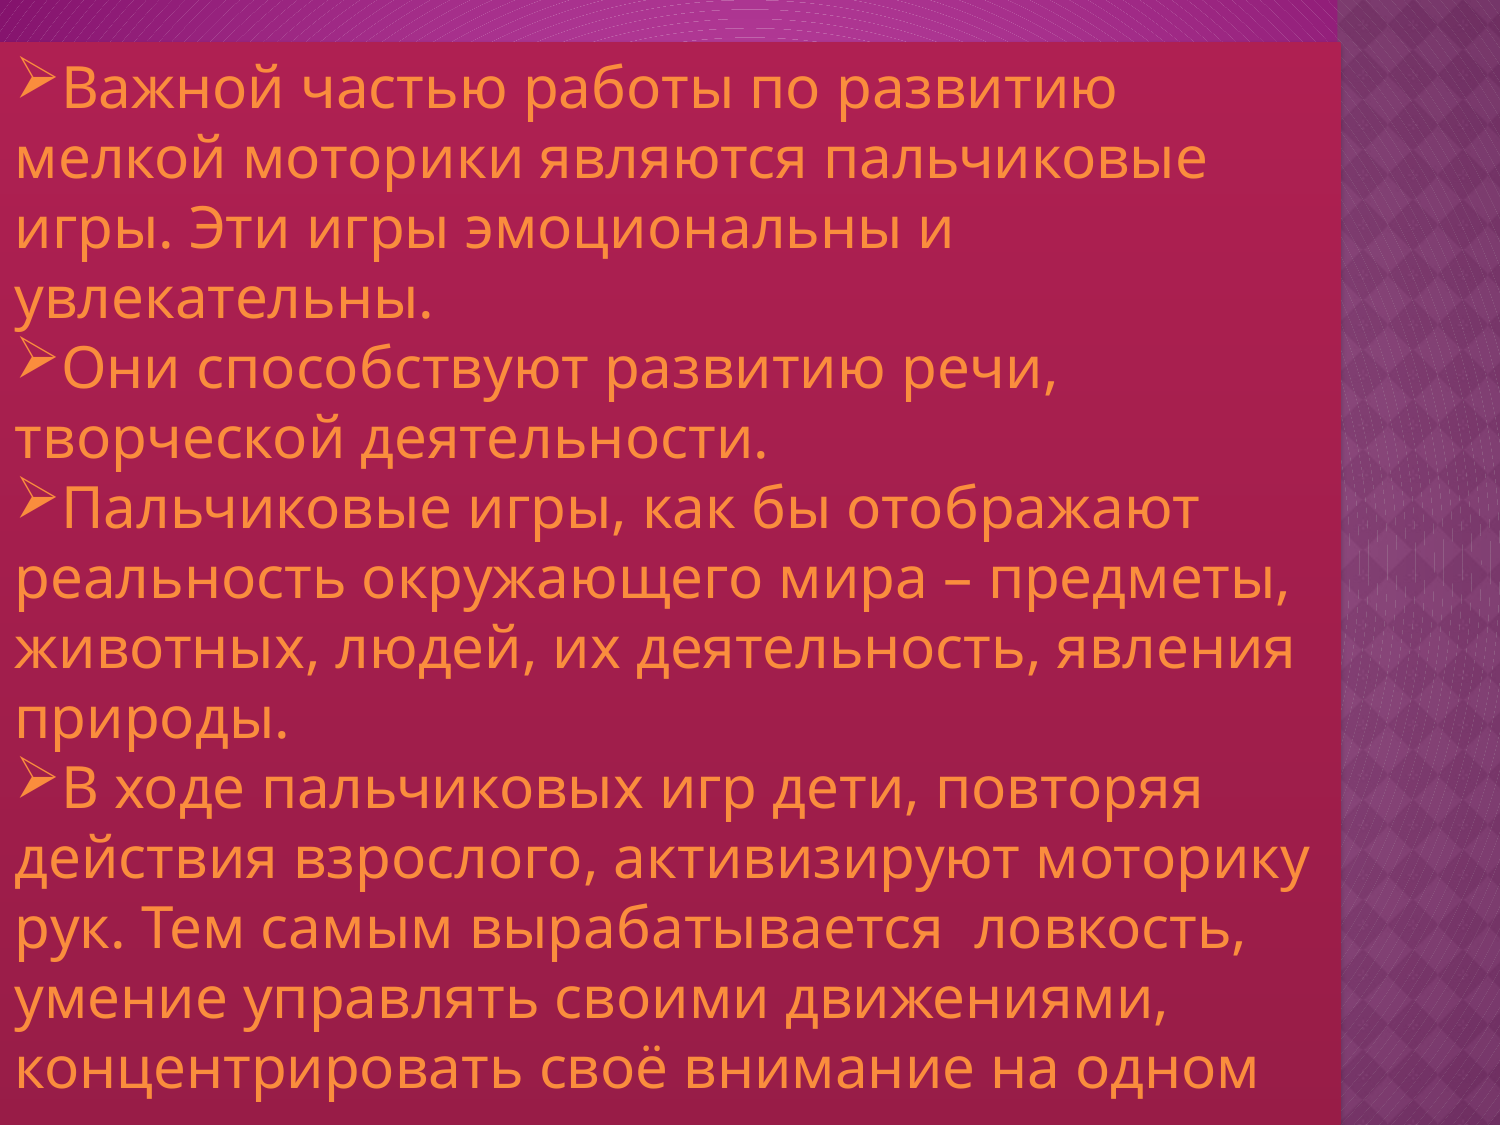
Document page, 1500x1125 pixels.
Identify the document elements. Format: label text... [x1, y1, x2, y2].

text_box Важной частью работы по развитию мелкой моторики являются пальчиковые игры. Эти игры эмоциональны и увлекательны. Они способствуют развитию речи, творческой деятельности. Пальчиковые игры, как бы отображают реальность окружающего мира – предметы, животных, людей, их деятельность, явления природы. В ходе пальчиковых игр дети, повторяя действия взрослого, активизируют моторику рук. Тем самым вырабатывается ловкость, умение управлять своими движениями, концентрировать своё внимание на одном виде деятельности. [0, 42, 1341, 1125]
